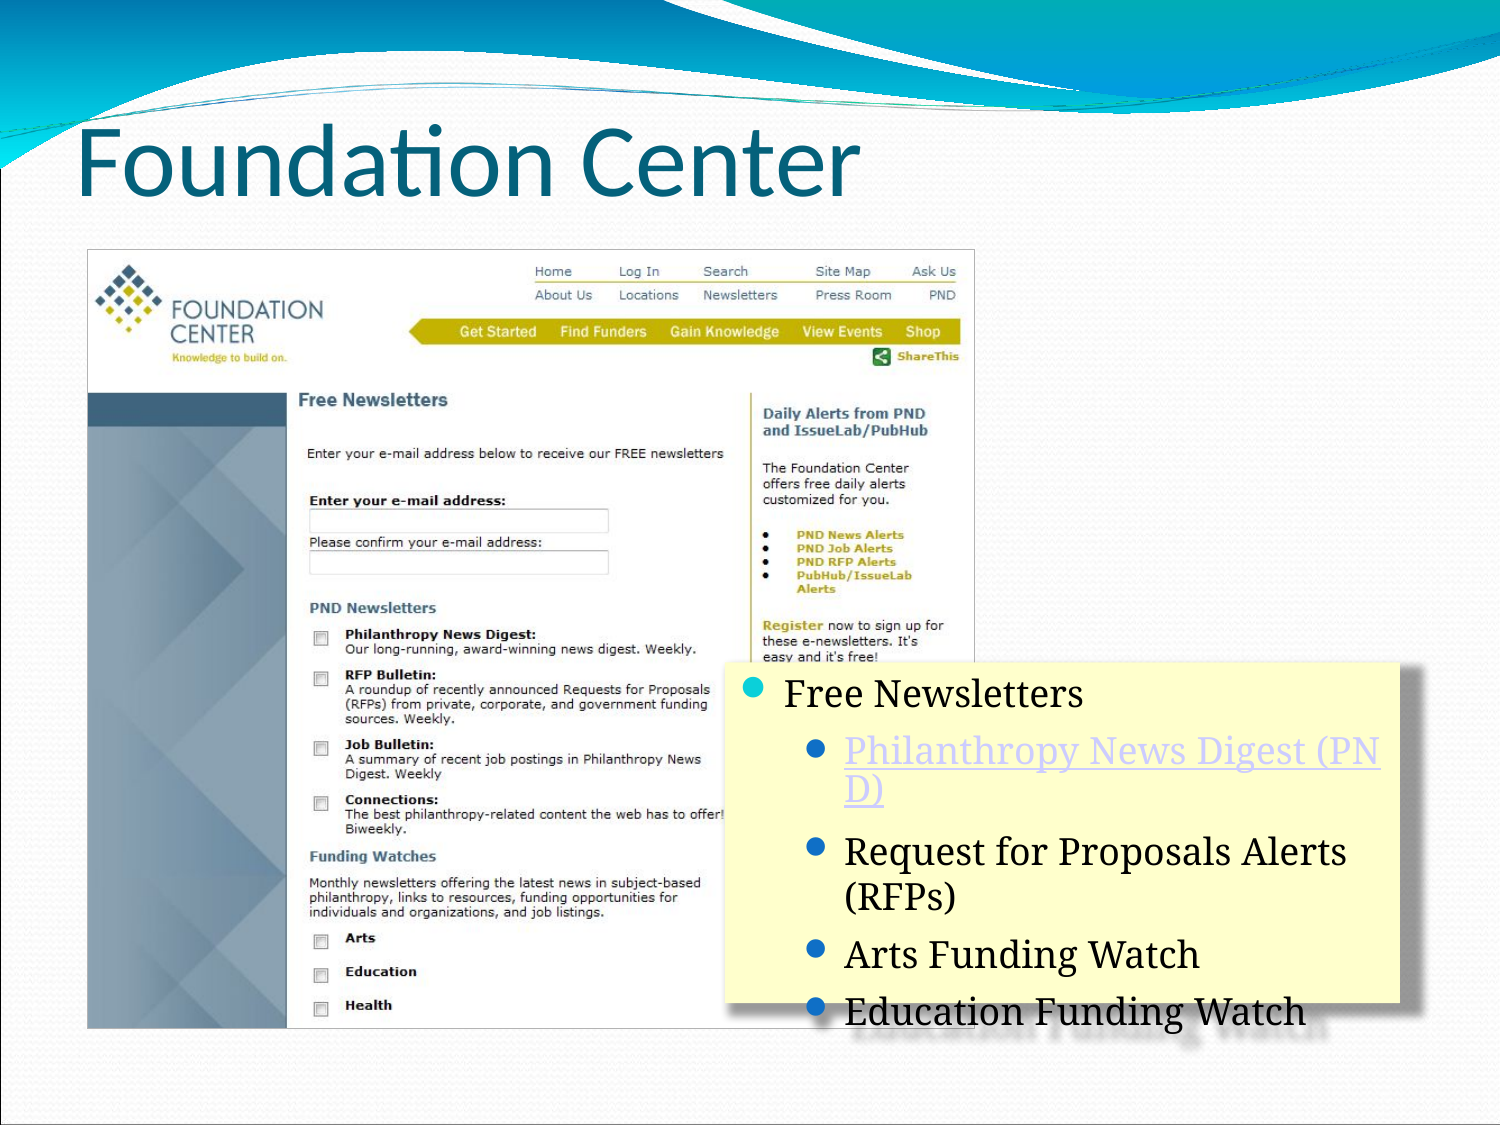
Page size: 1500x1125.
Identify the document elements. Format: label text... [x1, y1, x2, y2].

text_box Foundation Center [74, 84, 1425, 218]
text_box Free Newsletters Philanthropy News Digest (PND) Request for Proposals Alerts (RFPs) Arts Funding Watch Education Funding Watch [979, 662, 1400, 1004]
picture [0, 0, 1500, 1125]
